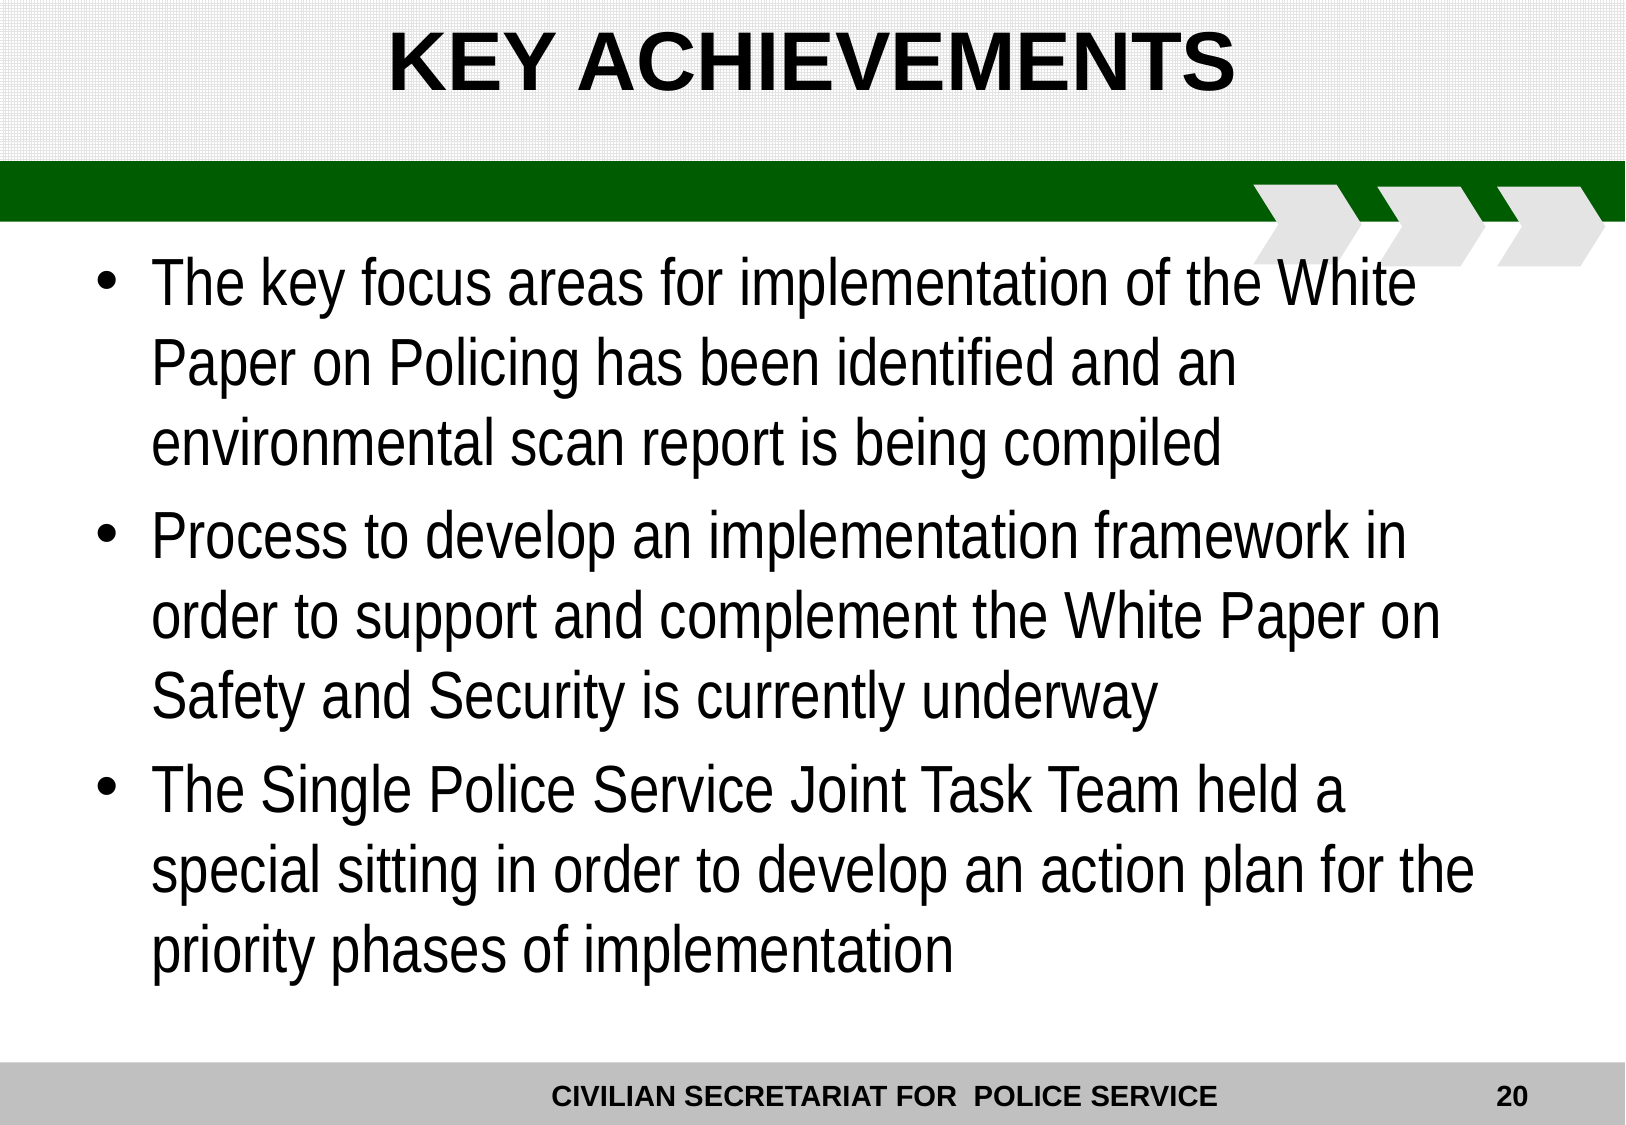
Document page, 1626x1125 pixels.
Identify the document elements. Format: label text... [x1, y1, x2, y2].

list The key focus areas for implementation of the White Paper on Policing has been identified and an environmental scan report is being compiled Process to develop an implementation framework in order to support and complement the White Paper on Safety and Security is currently underway The Single Police Service Joint Task Team held a special sitting in order to develop an action plan for the priority phases of implementation [80, 231, 1543, 975]
title KEY ACHIEVEMENTS [81, 0, 1544, 161]
slide_number 20 [1164, 1069, 1544, 1125]
